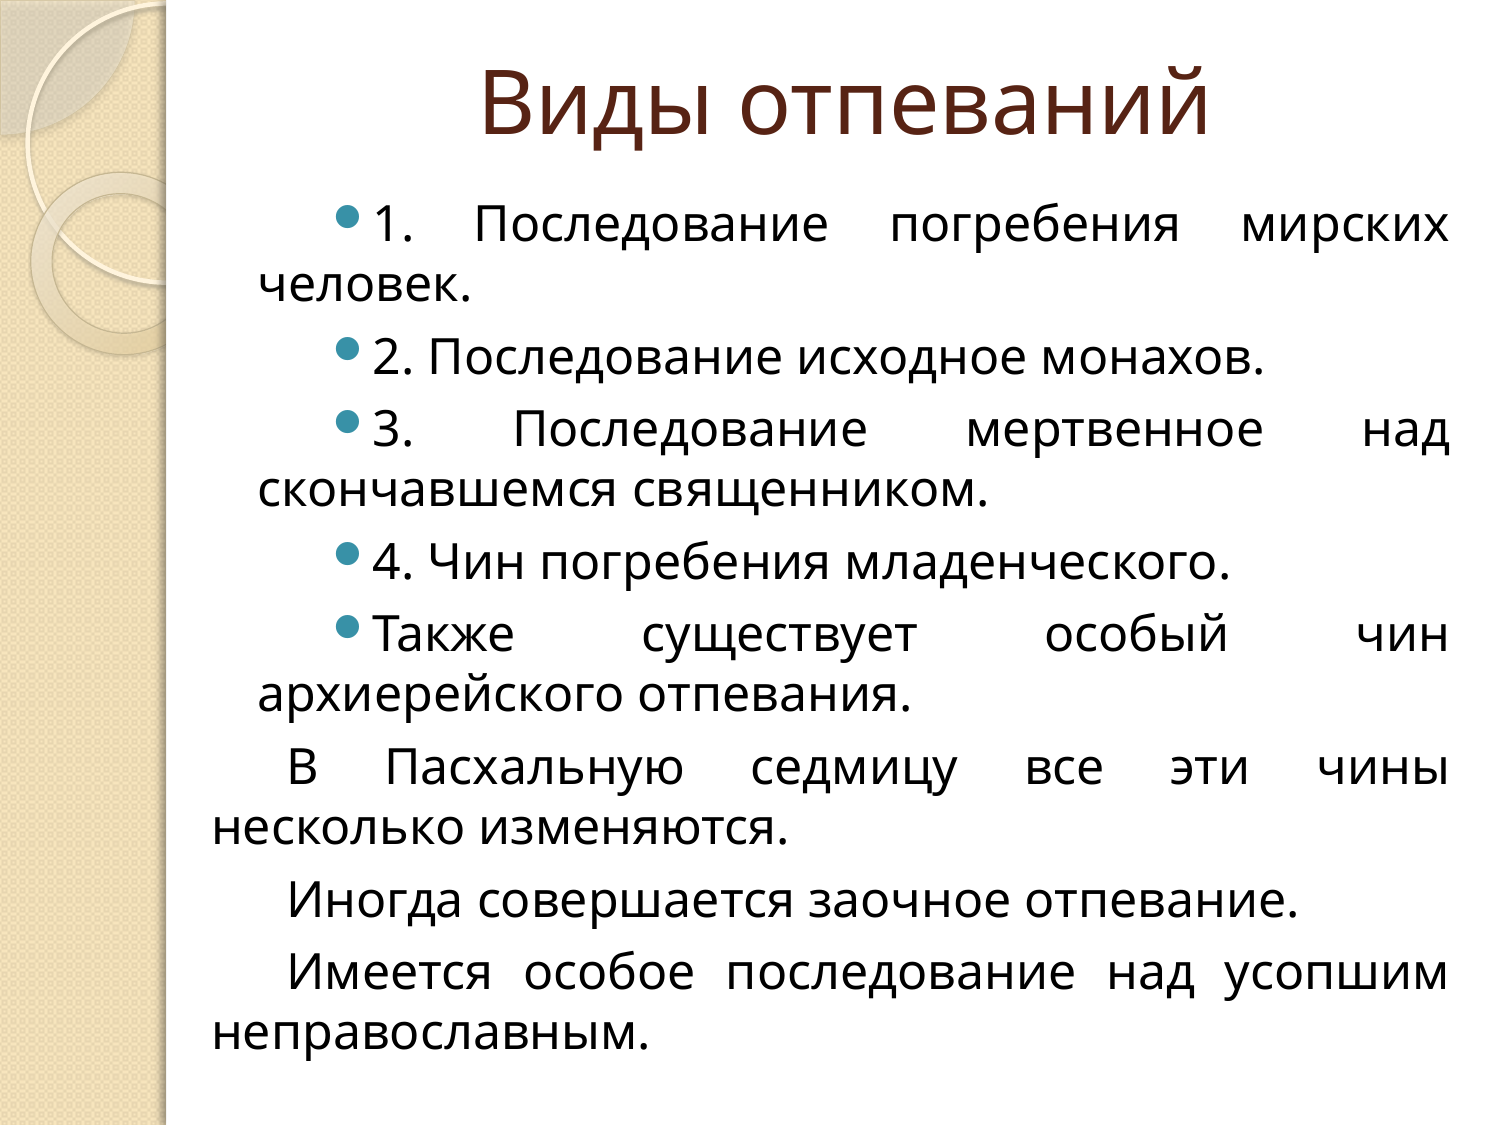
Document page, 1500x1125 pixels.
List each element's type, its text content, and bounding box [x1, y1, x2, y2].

list 1. Последование погребения мирских человек. 2. Последование исходное монахов. 3. Последование мертвенное над скончавшемся священником. 4. Чин погребения младенческого. Также существует особый чин архиерейского отпевания. В Пасхальную седмицу все эти чины несколько изменяются. Иногда совершается заочное отпевание. Имеется особое последование над усопшим неправославным. [183, 184, 1466, 1071]
title Виды отпеваний [230, 4, 1461, 184]
